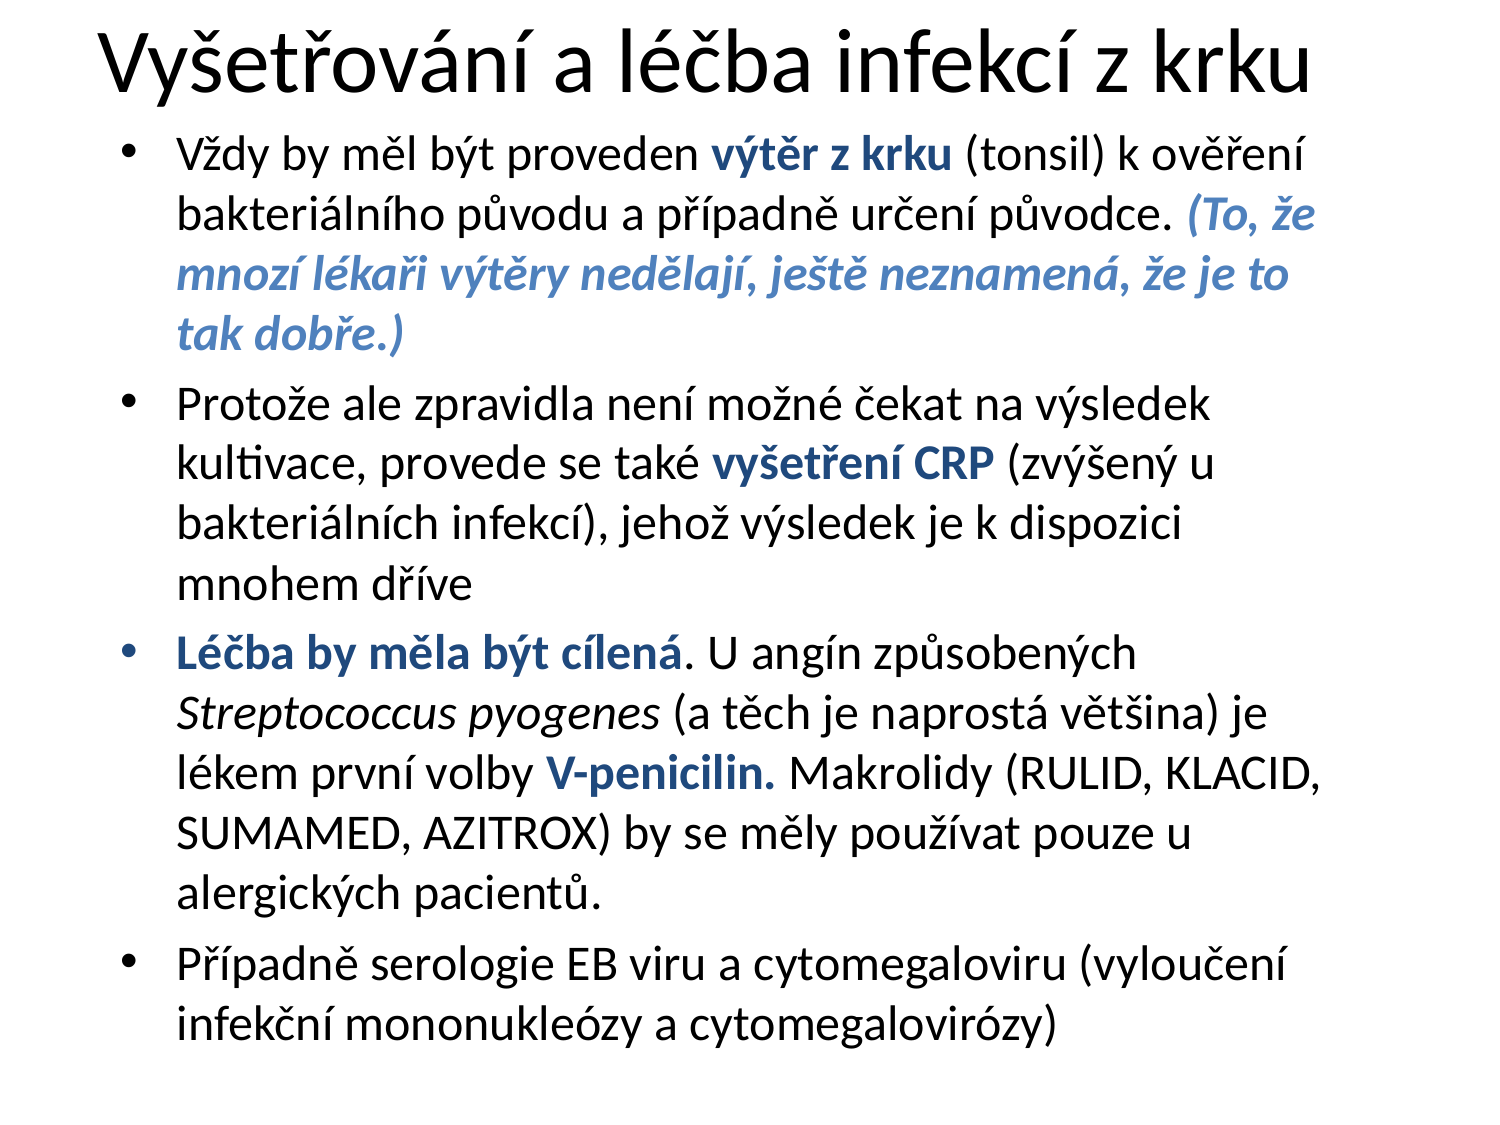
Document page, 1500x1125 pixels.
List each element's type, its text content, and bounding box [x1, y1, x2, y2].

title Vyšetřování a léčba infekcí z krku [82, 0, 1438, 113]
list Vždy by měl být proveden výtěr z krku (tonsil) k ověření bakteriálního původu a případně určení původce. (To, že mnozí lékaři výtěry nedělají, ještě neznamená, že je to tak dobře.) Protože ale zpravidla není možné čekat na výsledek kultivace, provede se také vyšetření CRP (zvýšený u bakteriálních infekcí), jehož výsledek je k dispozici mnohem dříve Léčba by měla být cílená. U angín způsobených Streptococcus pyogenes (a těch je naprostá většina) je lékem první volby V-penicilin. Makrolidy (RULID, KLACID, SUMAMED, AZITROX) by se měly používat pouze u alergických pacientů. Případně serologie EB viru a cytomegaloviru (vyloučení infekční mononukleózy a cytomegalovirózy) [105, 112, 1360, 1125]
